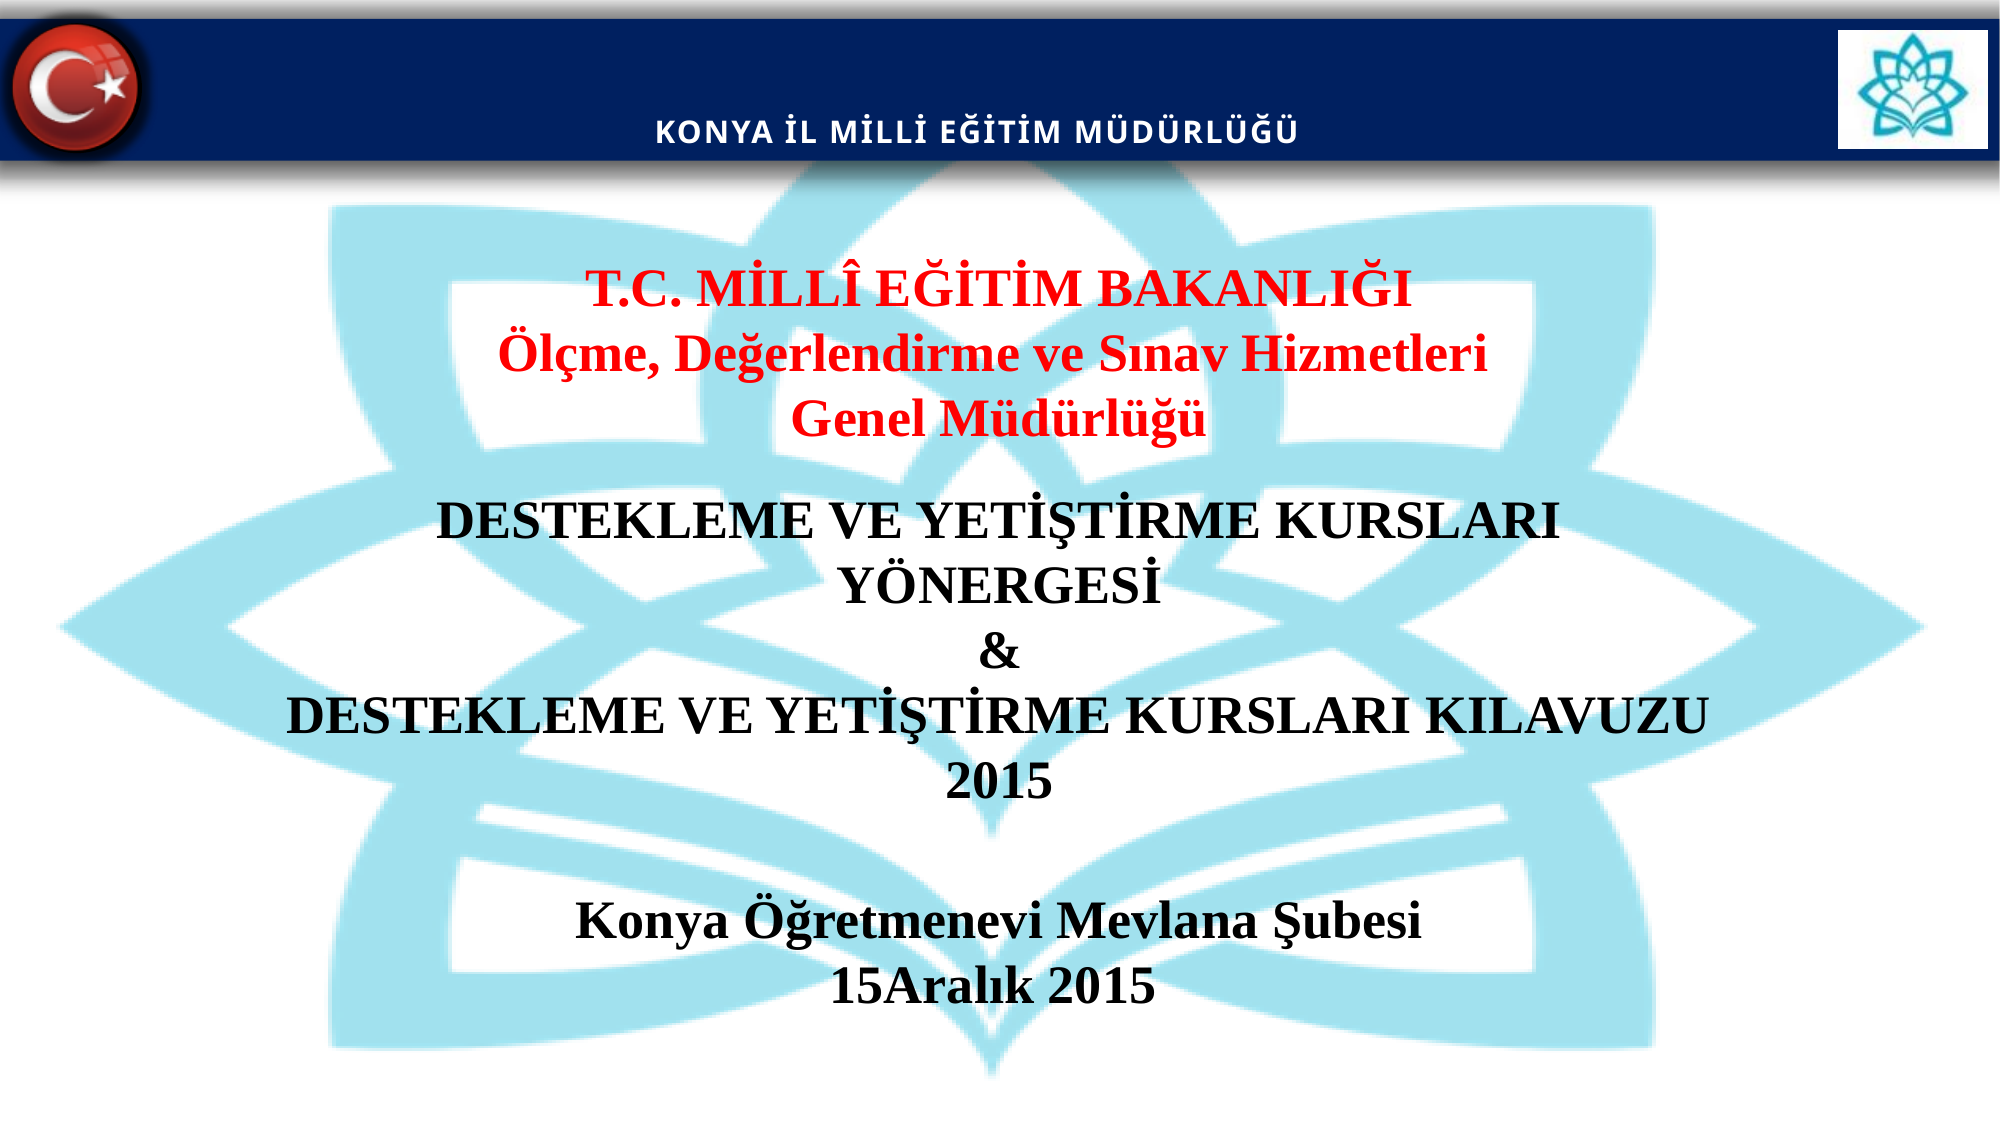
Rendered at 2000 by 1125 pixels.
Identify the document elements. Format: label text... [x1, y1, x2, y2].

text_box KONYA İL MİLLİ EĞİTİM MÜDÜRLÜĞÜ [0, 0, 1988, 158]
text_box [5, 17, 146, 159]
picture [1838, 30, 1988, 149]
text_box T.C. MİLLÎ EĞİTİM BAKANLIĞI Ölçme, Değerlendirme ve Sınav Hizmetleri Genel Müdürlüğü DESTEKLEME VE YETİŞTİRME KURSLARI YÖNERGESİ & DESTEKLEME VE YETİŞTİRME KURSLARI KILAVUZU 2015 Konya Öğretmenevi Mevlana Şubesi 15Aralık 2015 [0, 179, 2000, 1022]
text_box [0, 158, 35, 162]
text_box [118, 18, 2000, 162]
